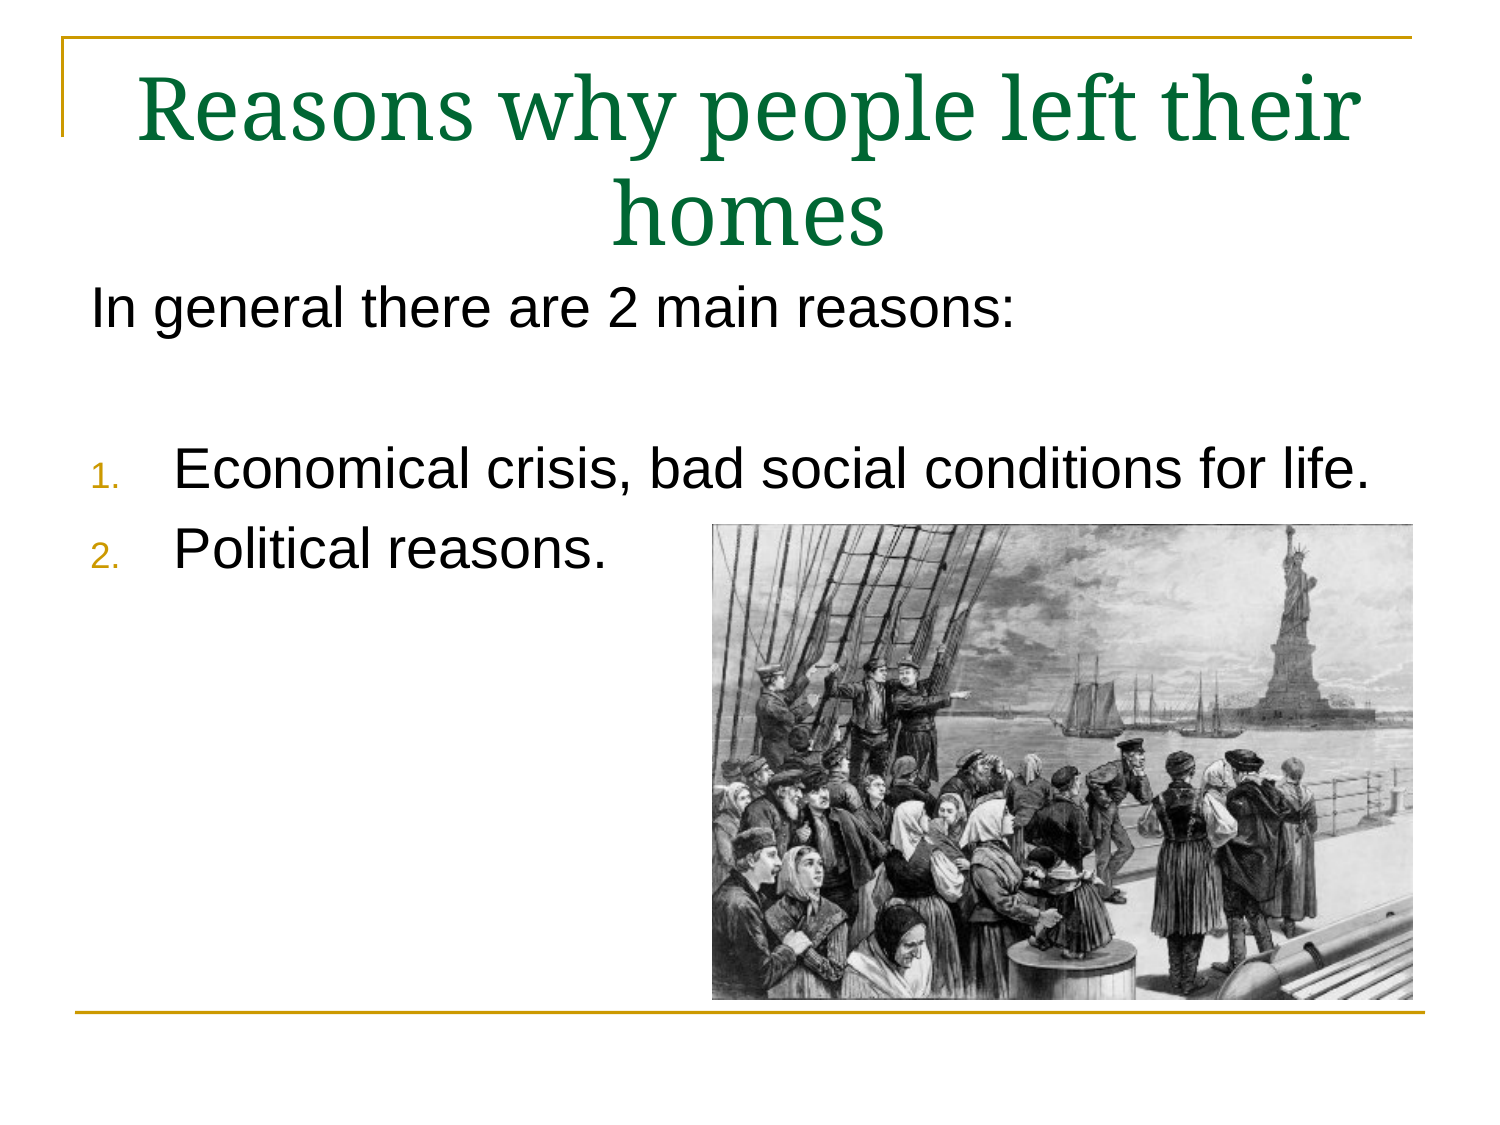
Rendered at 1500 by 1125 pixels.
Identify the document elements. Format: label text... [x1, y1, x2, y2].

list In general there are 2 main reasons: Economical crisis, bad social conditions for life. Political reasons. [74, 262, 1426, 651]
picture [712, 524, 1413, 1001]
title Reasons why people left their homes [74, 45, 1426, 233]
